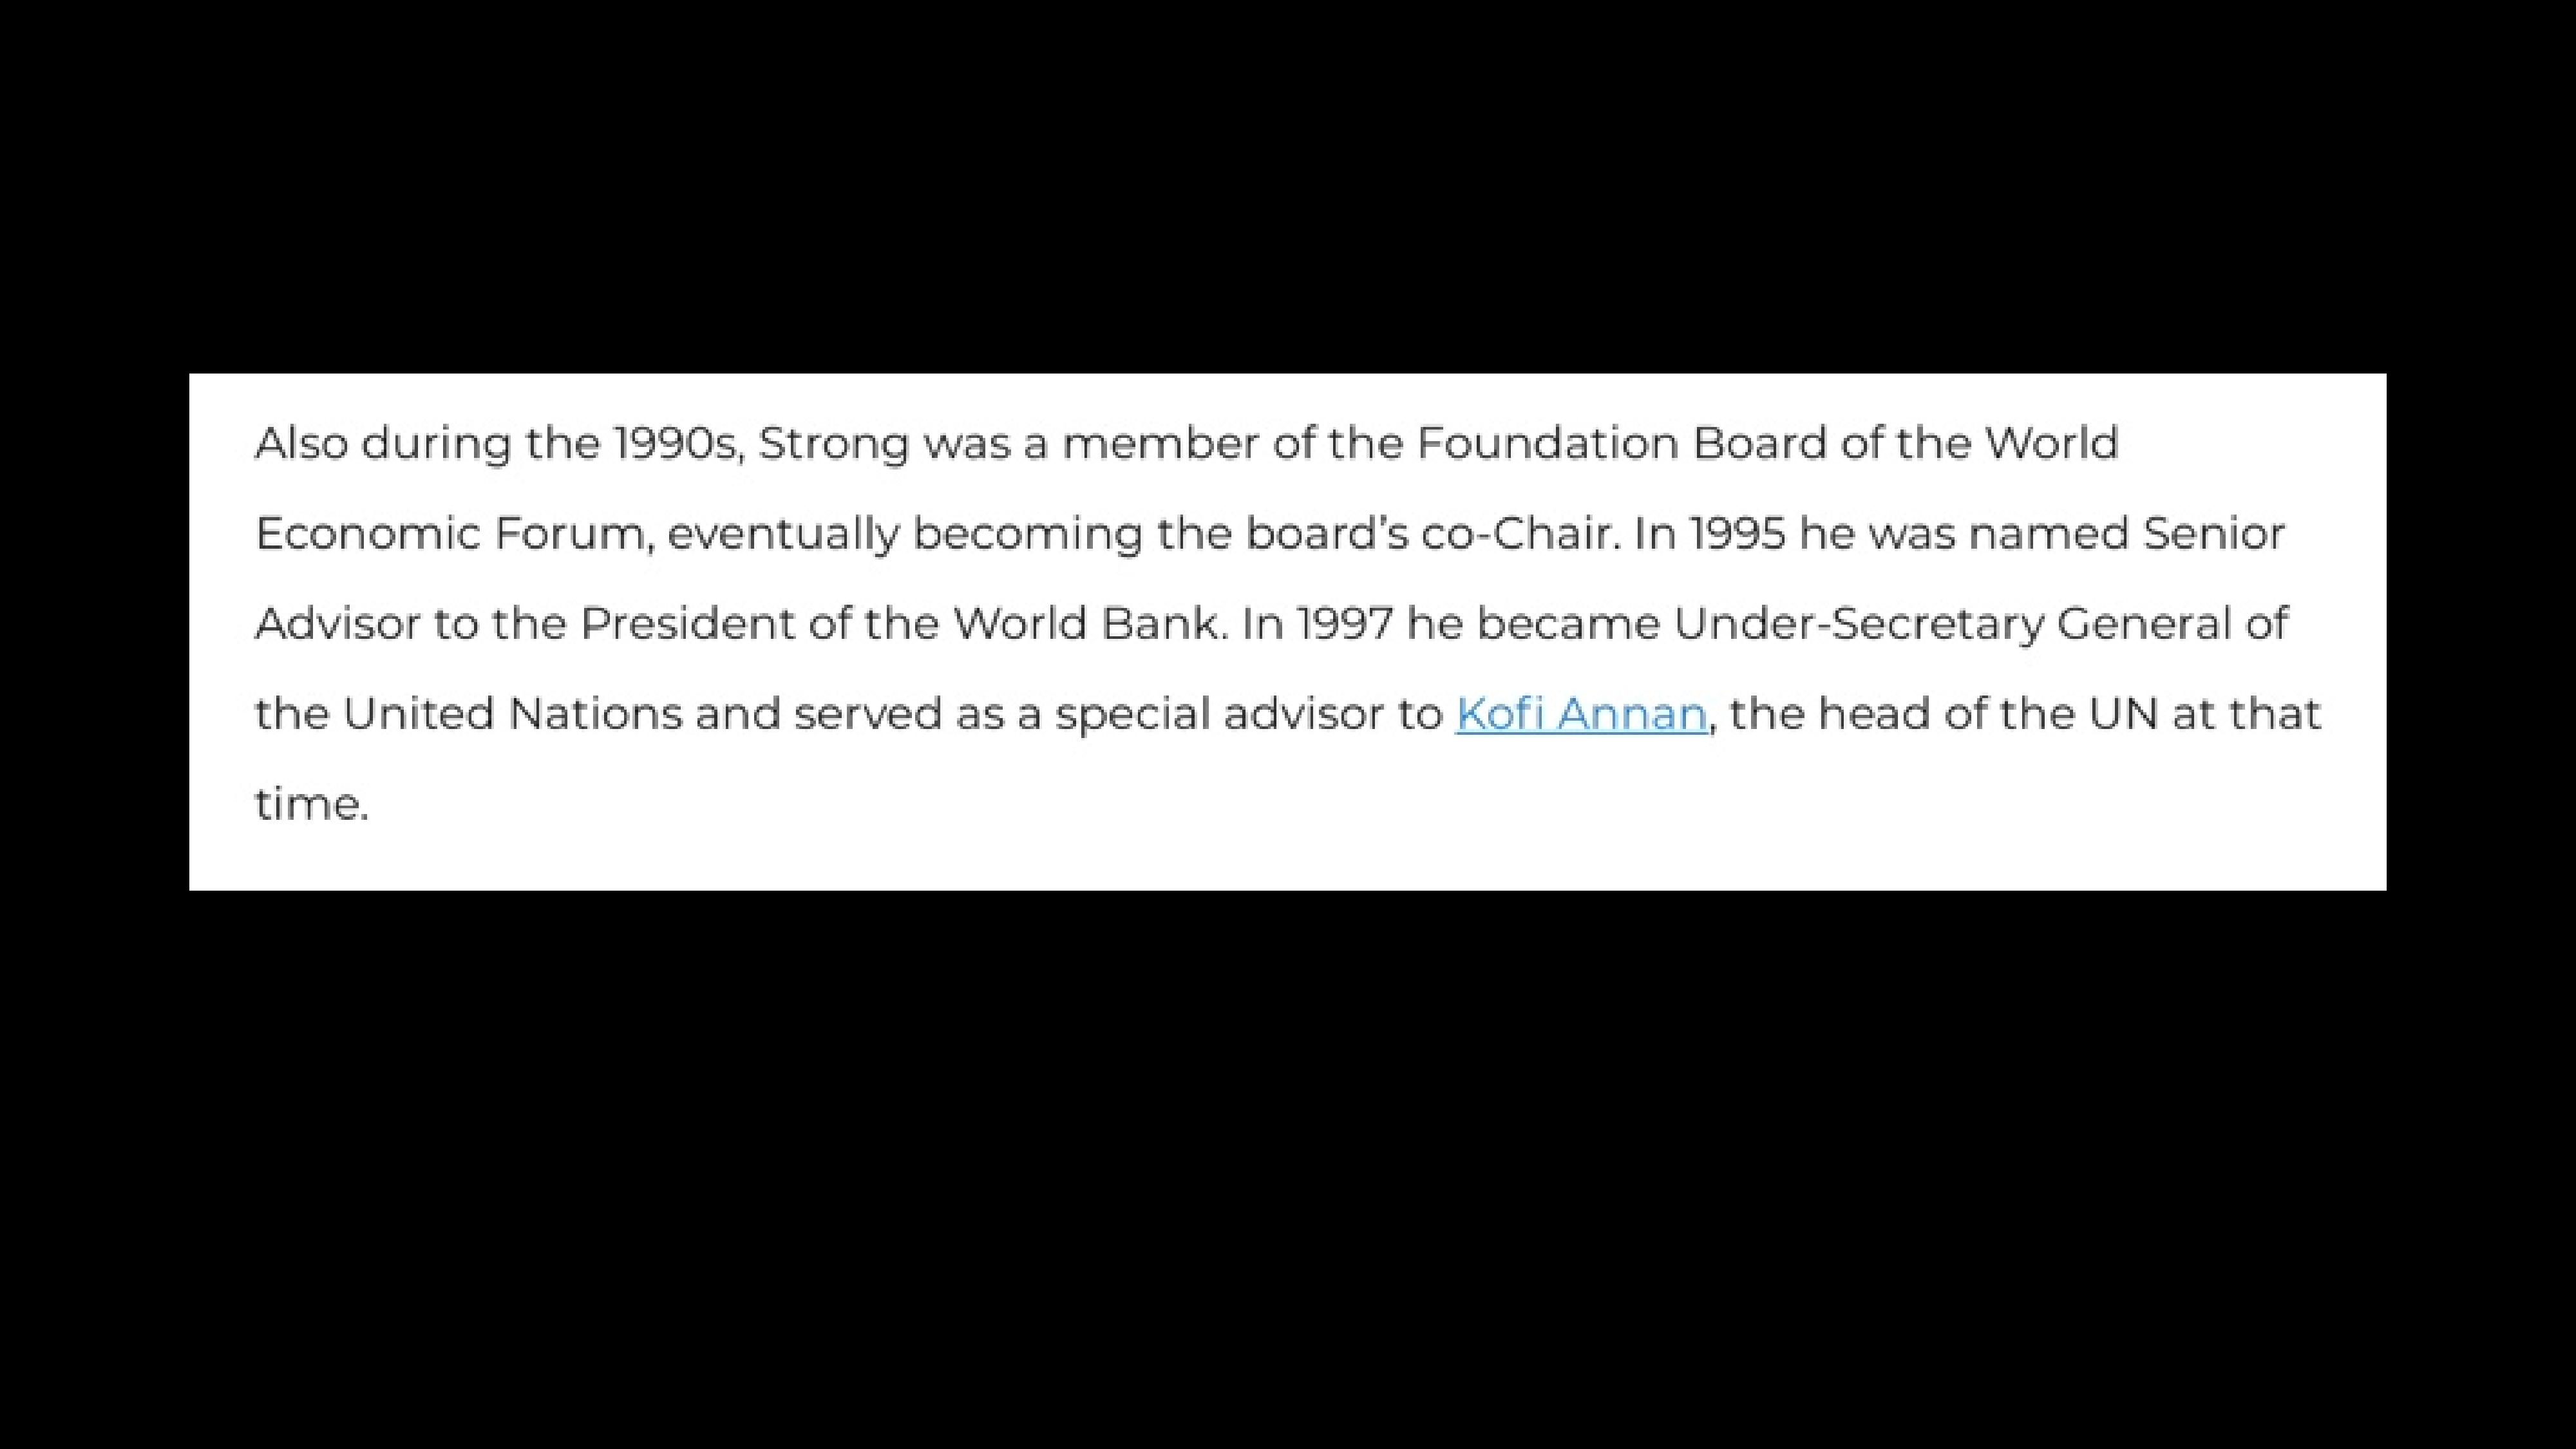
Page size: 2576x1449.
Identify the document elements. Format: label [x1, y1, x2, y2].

title [28, 37, 2548, 1439]
picture [189, 374, 2387, 891]
